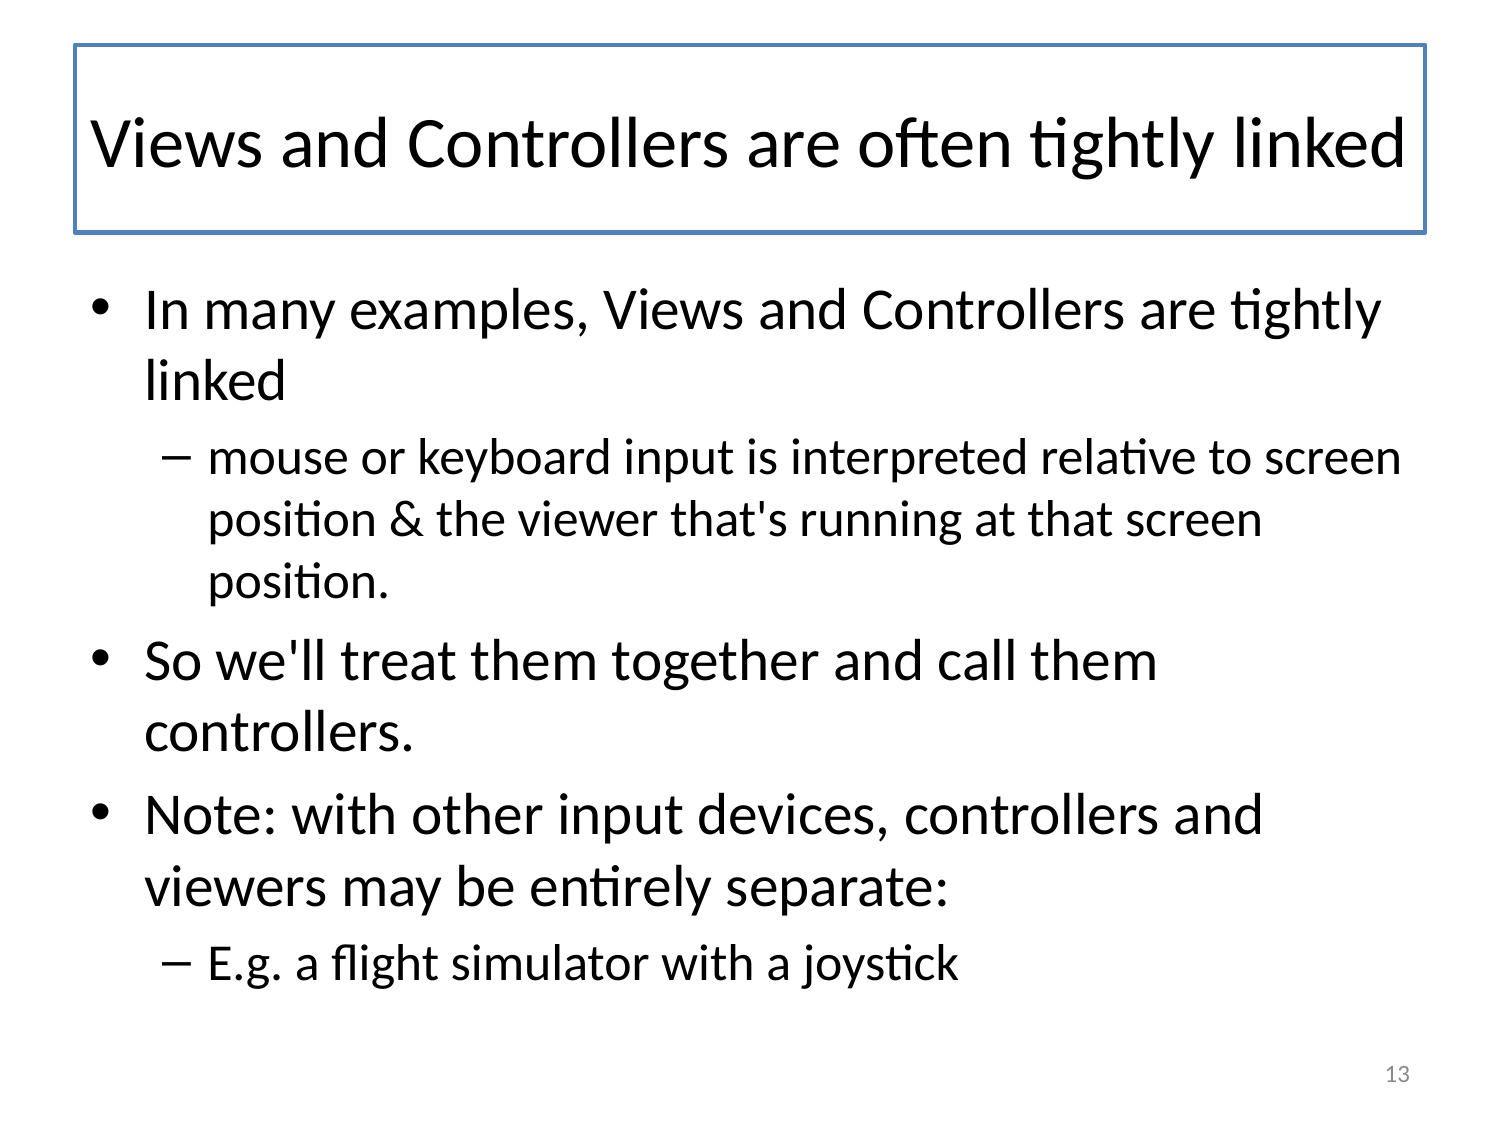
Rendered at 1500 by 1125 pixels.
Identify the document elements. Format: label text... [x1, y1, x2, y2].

title Views and Controllers are often tightly linked [73, 43, 1427, 235]
list In many examples, Views and Controllers are tightly linked mouse or keyboard input is interpreted relative to screen position & the viewer that's running at that screen position. So we'll treat them together and call them controllers. Note: with other input devices, controllers and viewers may be entirely separate: E.g. a flight simulator with a joystick [75, 262, 1425, 1005]
slide_number 13 [1074, 1042, 1425, 1103]
